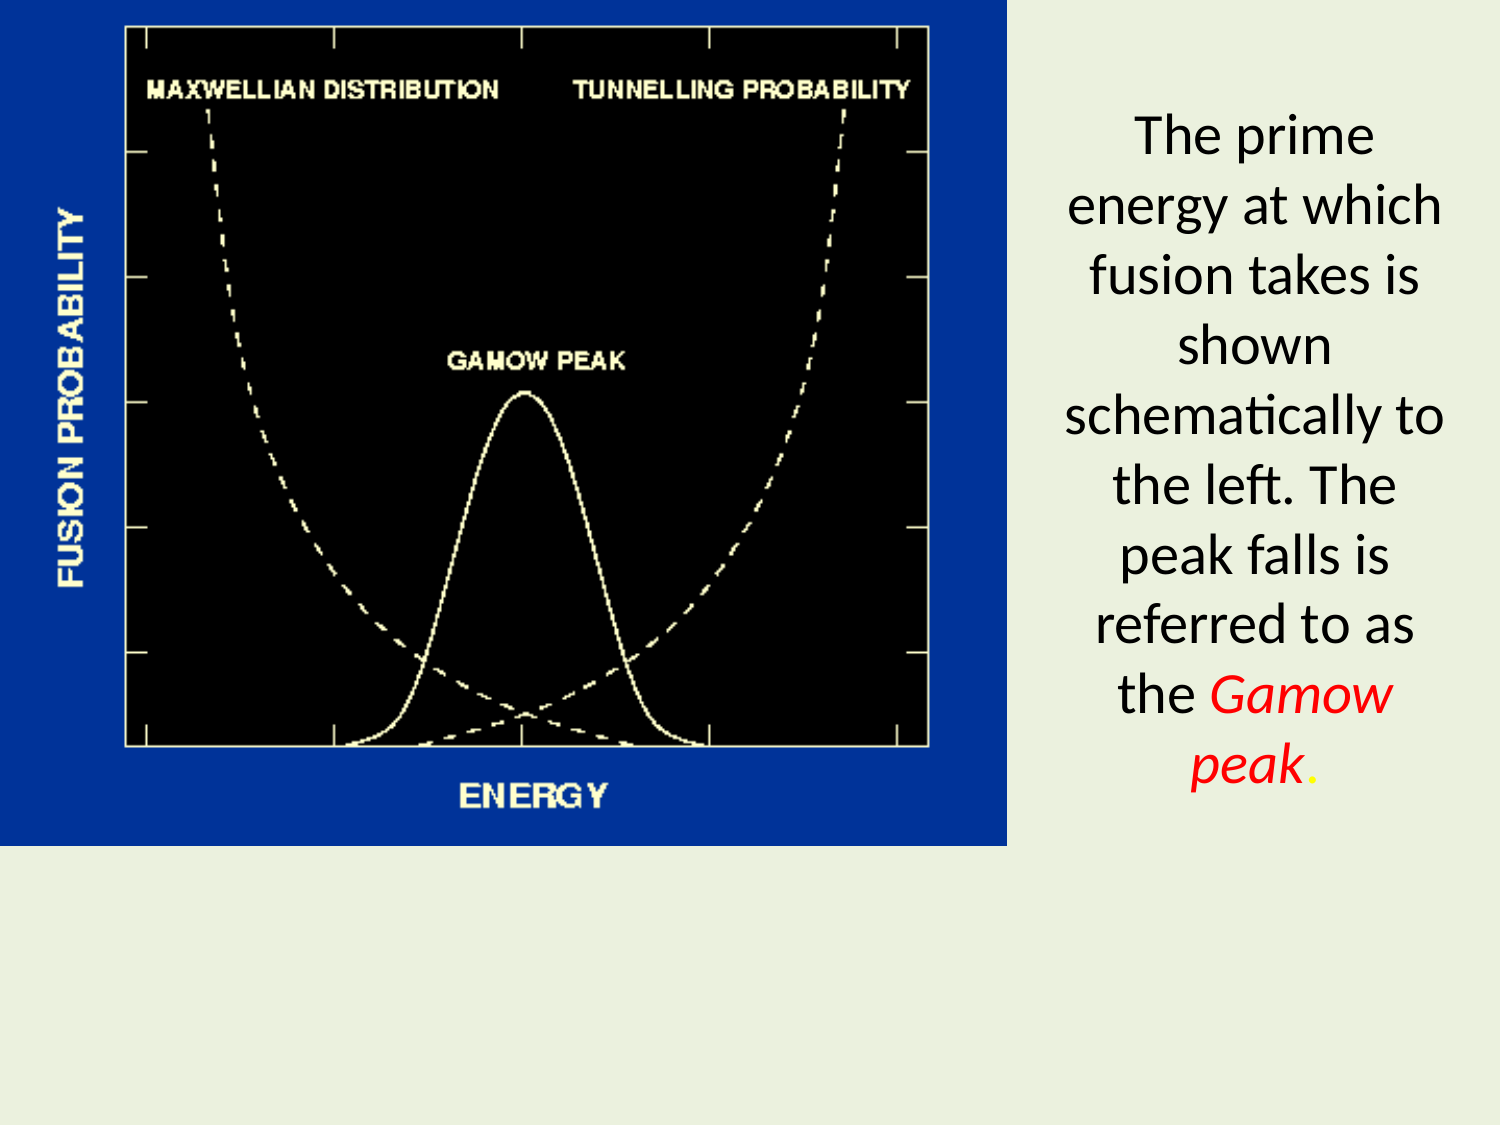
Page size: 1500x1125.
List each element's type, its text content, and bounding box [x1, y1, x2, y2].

text_box The prime energy at which fusion takes is shown schematically to the left. The peak falls is referred to as the Gamow peak. [1036, 88, 1474, 803]
picture [0, 0, 1007, 846]
